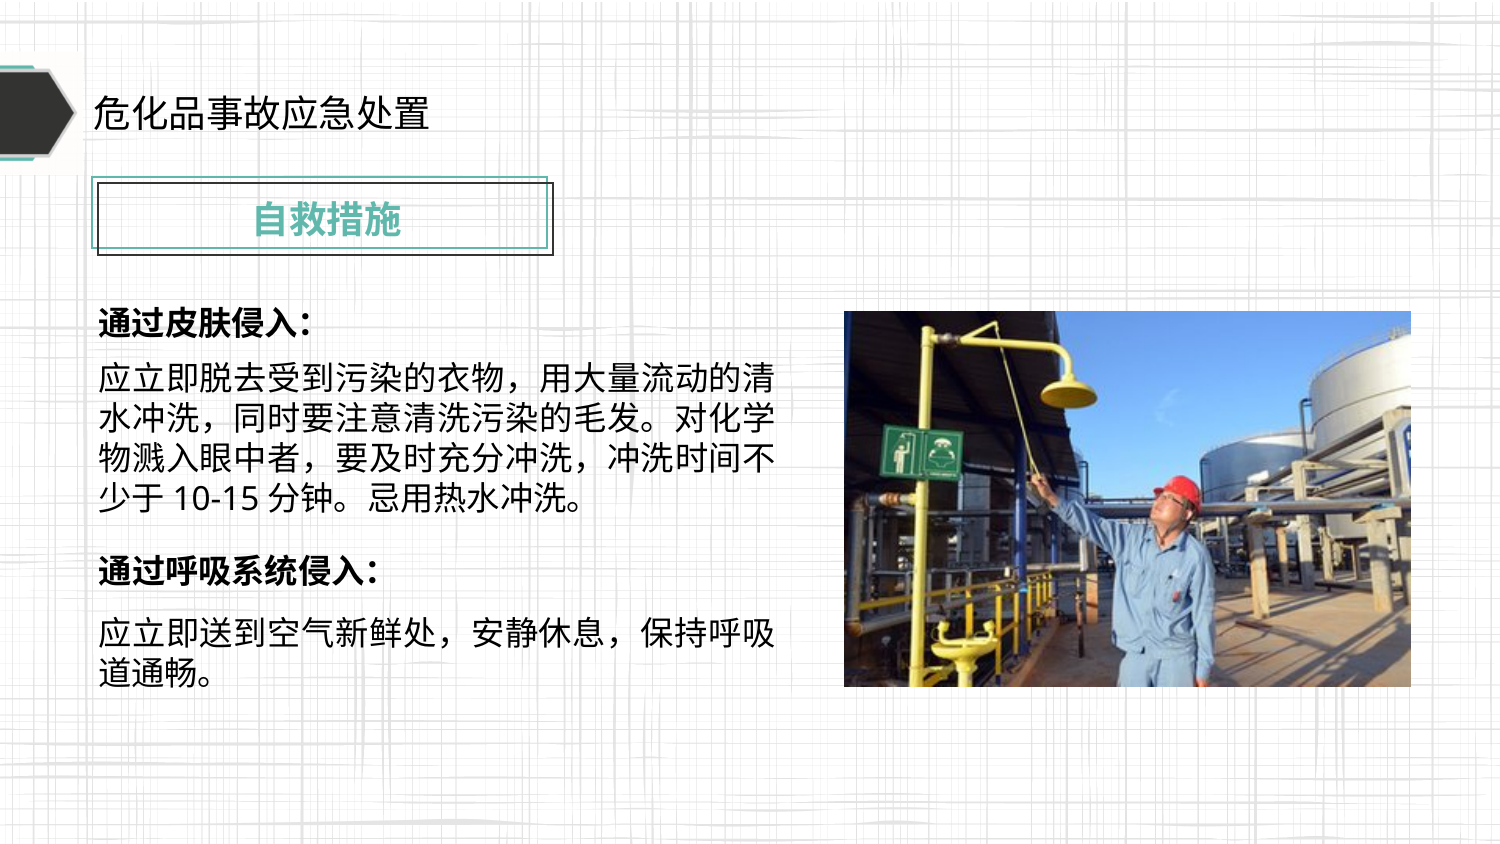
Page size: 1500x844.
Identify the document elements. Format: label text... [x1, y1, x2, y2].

picture [0, 2, 1500, 844]
text_box 通过皮肤侵入： [83, 294, 347, 349]
text_box 通过呼吸系统侵入： [83, 542, 413, 598]
text_box 危化品事故应急处置 [104, 82, 521, 143]
text_box 应立即脱去受到污染的衣物，用大量流动的清水冲洗，同时要注意清洗污染的毛发。对化学物溅入眼中者，要及时充分冲洗，冲洗时间不少于10-15分钟。忌用热水冲洗。 [83, 349, 791, 524]
text_box 应立即送到空气新鲜处，安静休息，保持呼吸道通畅。 [83, 605, 791, 700]
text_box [91, 176, 554, 255]
